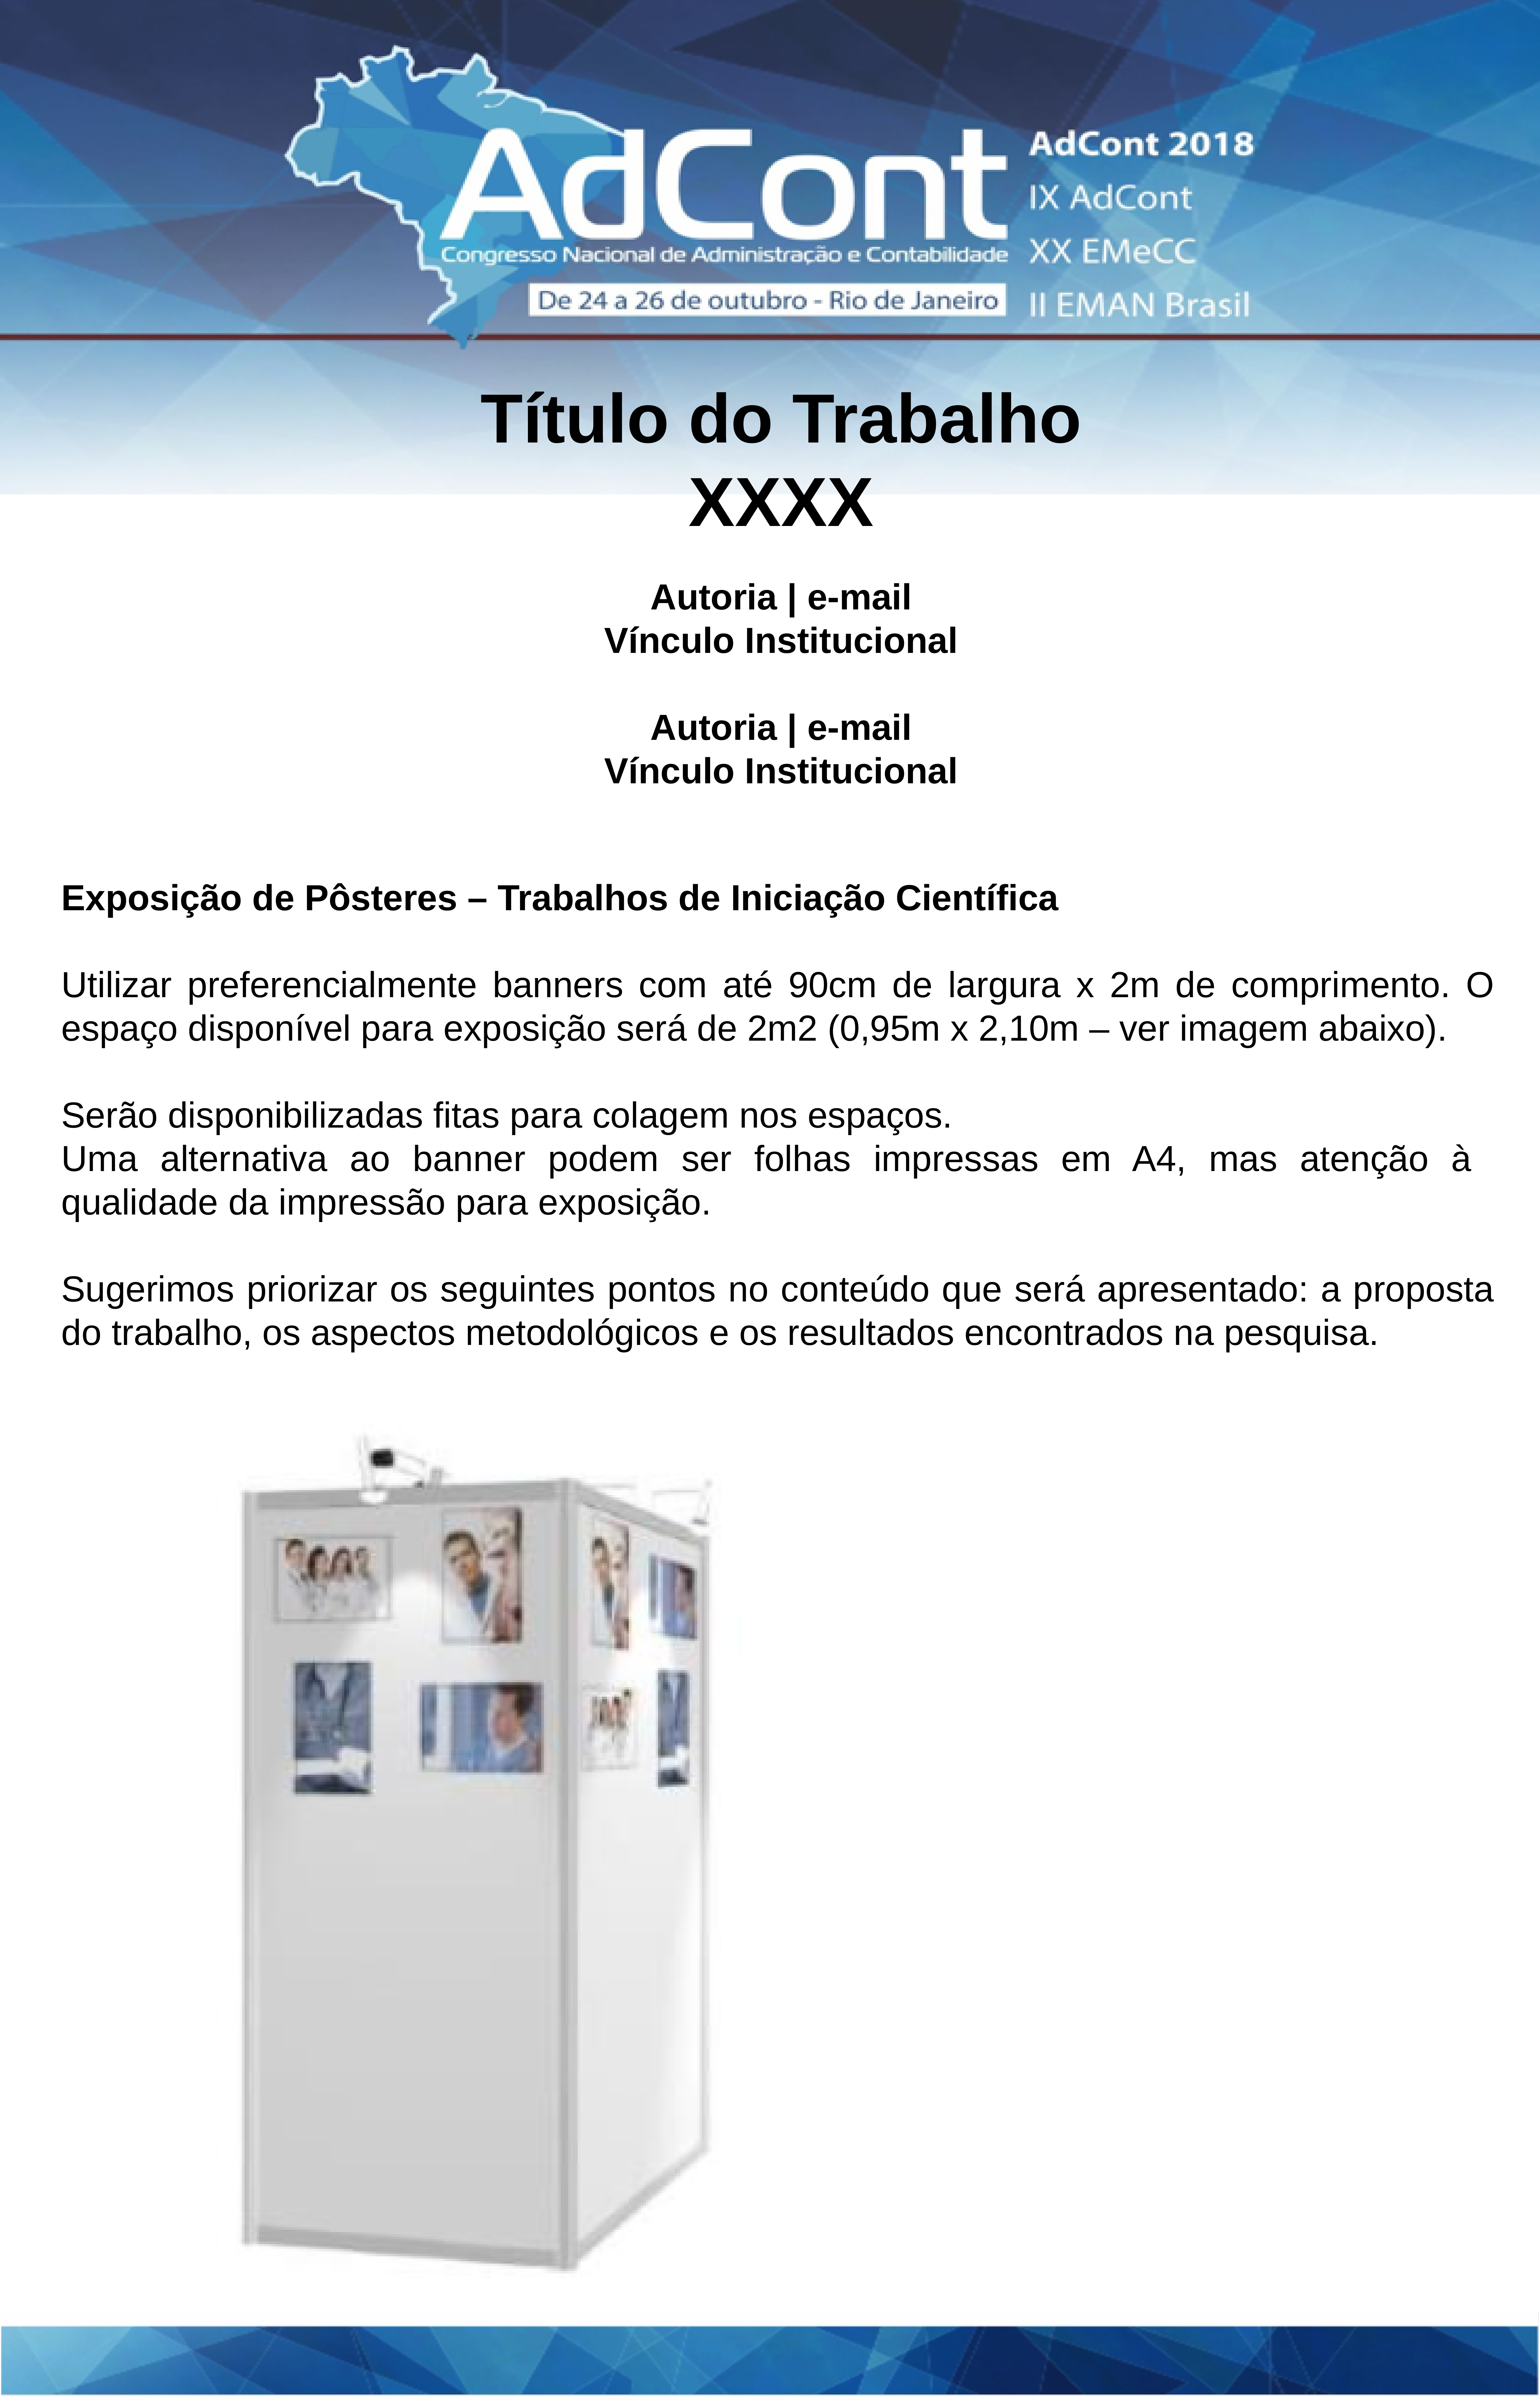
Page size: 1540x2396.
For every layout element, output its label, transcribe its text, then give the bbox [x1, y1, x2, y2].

text_box Título do Trabalho XXXX [2, 494, 1539, 542]
text_box Autoria | e-mail Vínculo Institucional Autoria | e-mail Vínculo Institucional [2, 571, 1539, 793]
picture [201, 1412, 770, 2298]
text_box Exposição de Pôsteres – Trabalhos de Iniciação Científica Utilizar preferencialmente banners com até 90cm de largura x 2m de comprimento. O espaço disponível para exposição será de 2m2 (0,95m x 2,10m – ver imagem abaixo). Serão disponibilizadas fitas para colagem nos espaços. Uma alternativa ao banner podem ser folhas impressas em A4, mas atenção à qualidade da impressão para exposição. Sugerimos priorizar os seguintes pontos no conteúdo que será apresentado: a proposta do trabalho, os aspectos metodológicos e os resultados encontrados na pesquisa. [57, 872, 1499, 1403]
picture [1, 2312, 1539, 2396]
picture [0, 0, 1540, 494]
